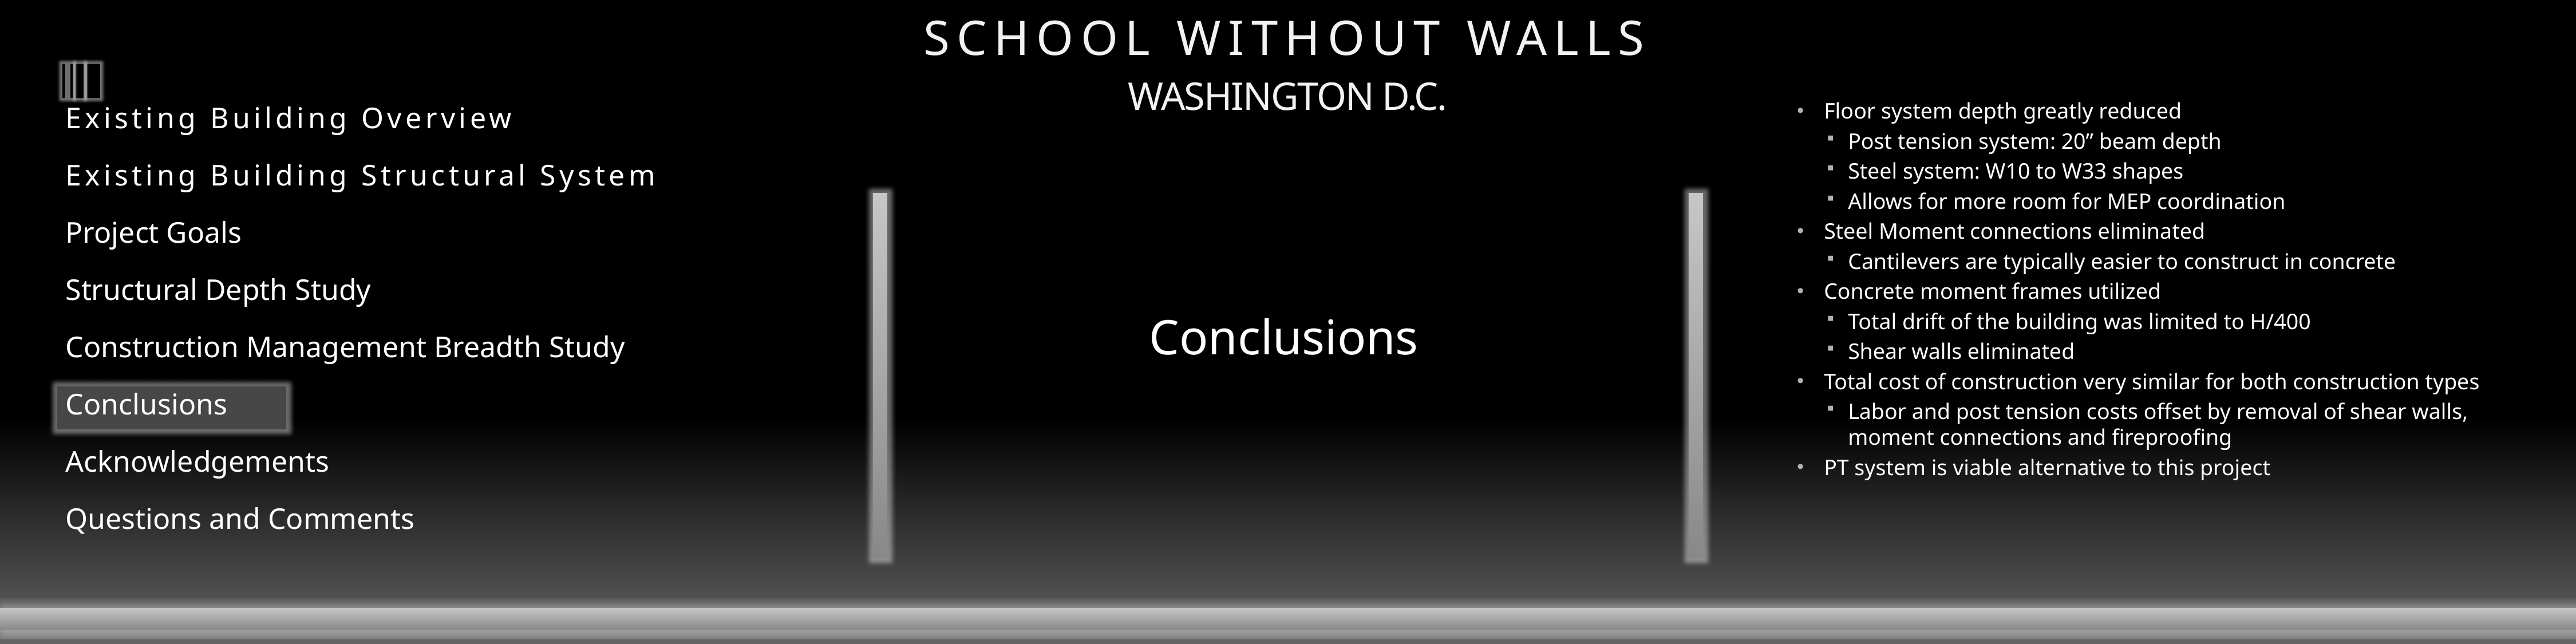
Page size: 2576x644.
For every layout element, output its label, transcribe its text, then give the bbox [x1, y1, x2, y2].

text_box [1688, 193, 1703, 558]
list Floor system depth greatly reduced Post tension system: 20” beam depth Steel system: W10 to W33 shapes Allows for more room for MEP coordination Steel Moment connections eliminated Cantilevers are typically easier to construct in concrete Concrete moment frames utilized Total drift of the building was limited to H/400 Shear walls eliminated Total cost of construction very similar for both construction types Labor and post tension costs offset by removal of shear walls, moment connections and fireproofing PT system is viable alternative to this project [1746, 93, 2519, 523]
text_box Existing Building Overview Existing Building Structural System Project Goals Structural Depth Study Construction Management Breadth Study Conclusions Acknowledgements Questions and Comments [57, 78, 830, 558]
text_box [872, 193, 887, 558]
list Conclusions [894, 171, 1668, 537]
